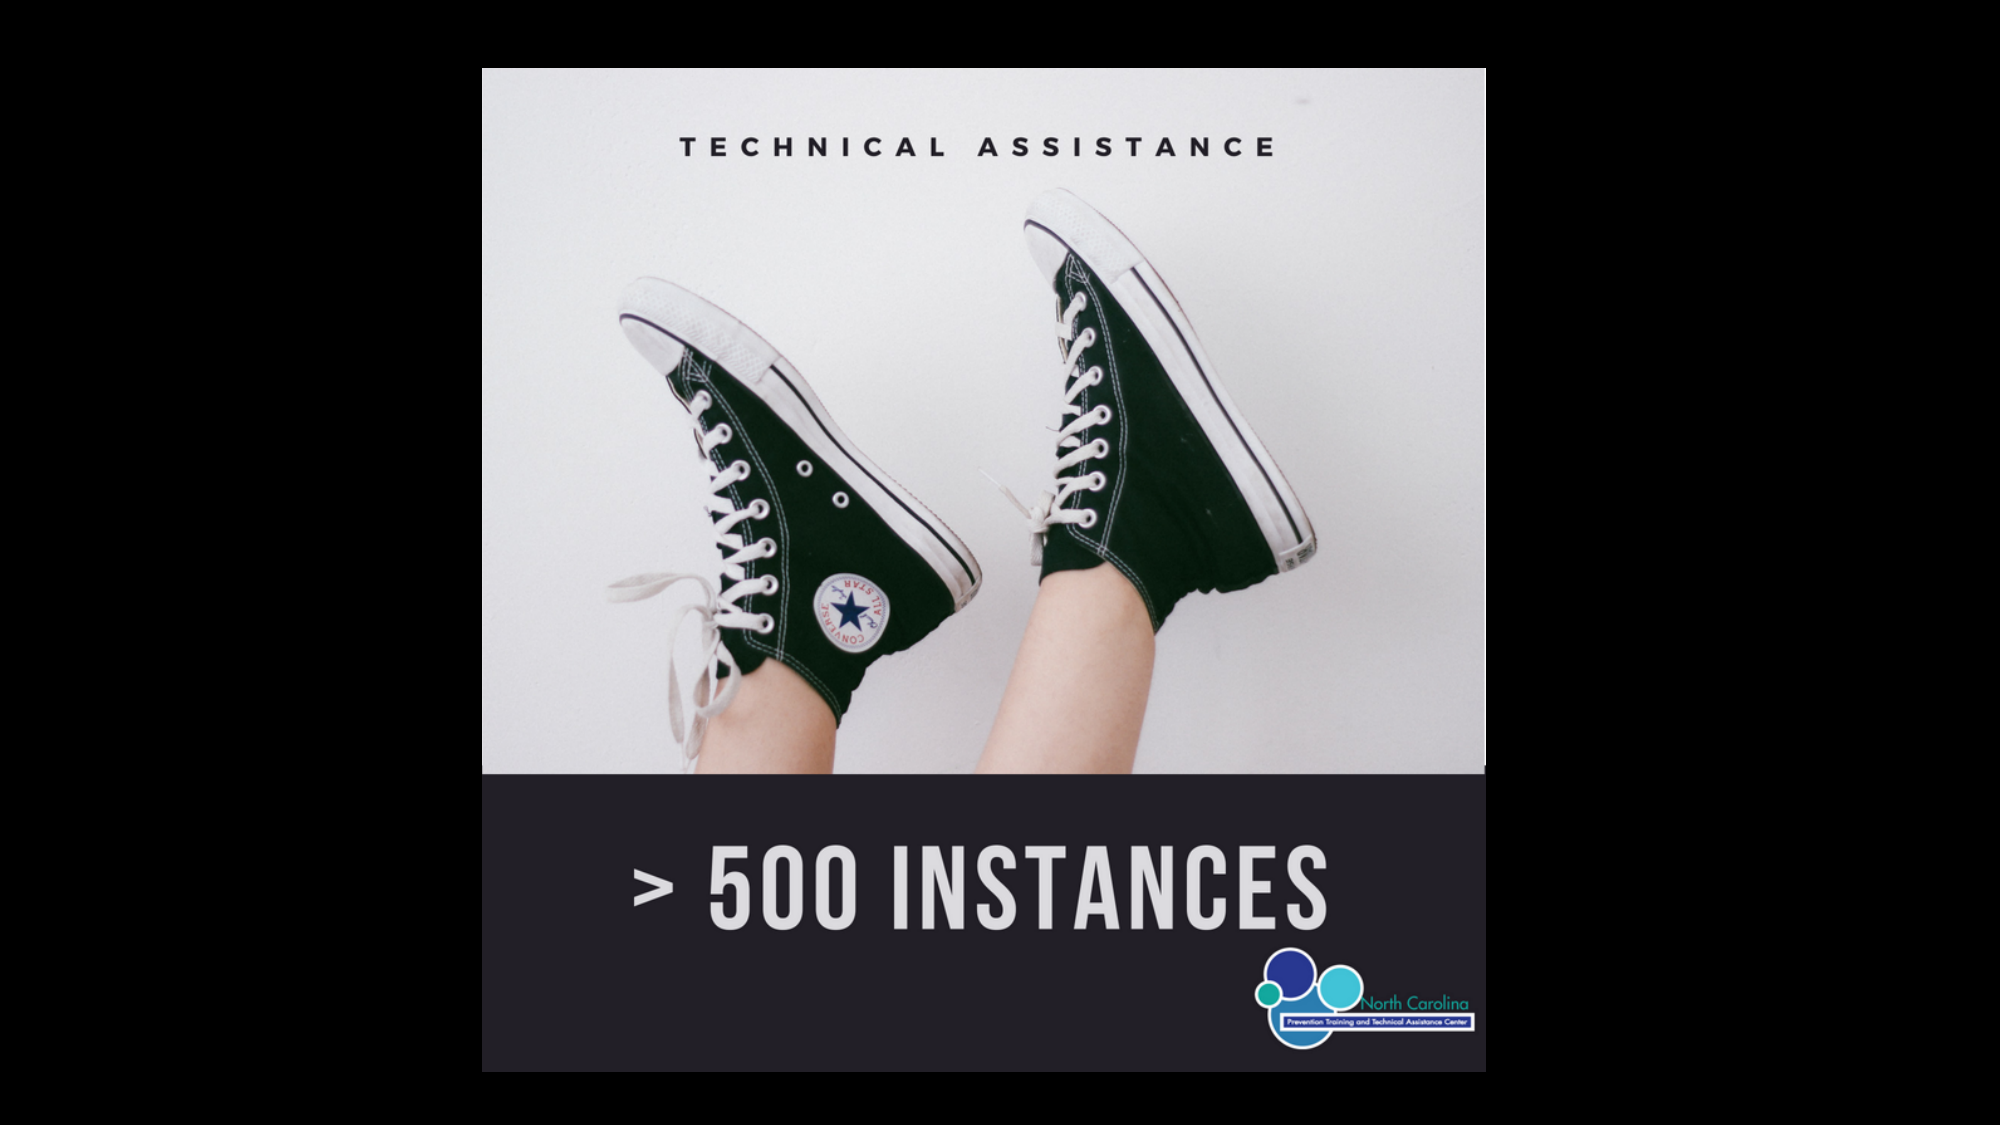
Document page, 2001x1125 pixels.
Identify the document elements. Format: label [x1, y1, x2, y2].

picture [481, 67, 1486, 1073]
